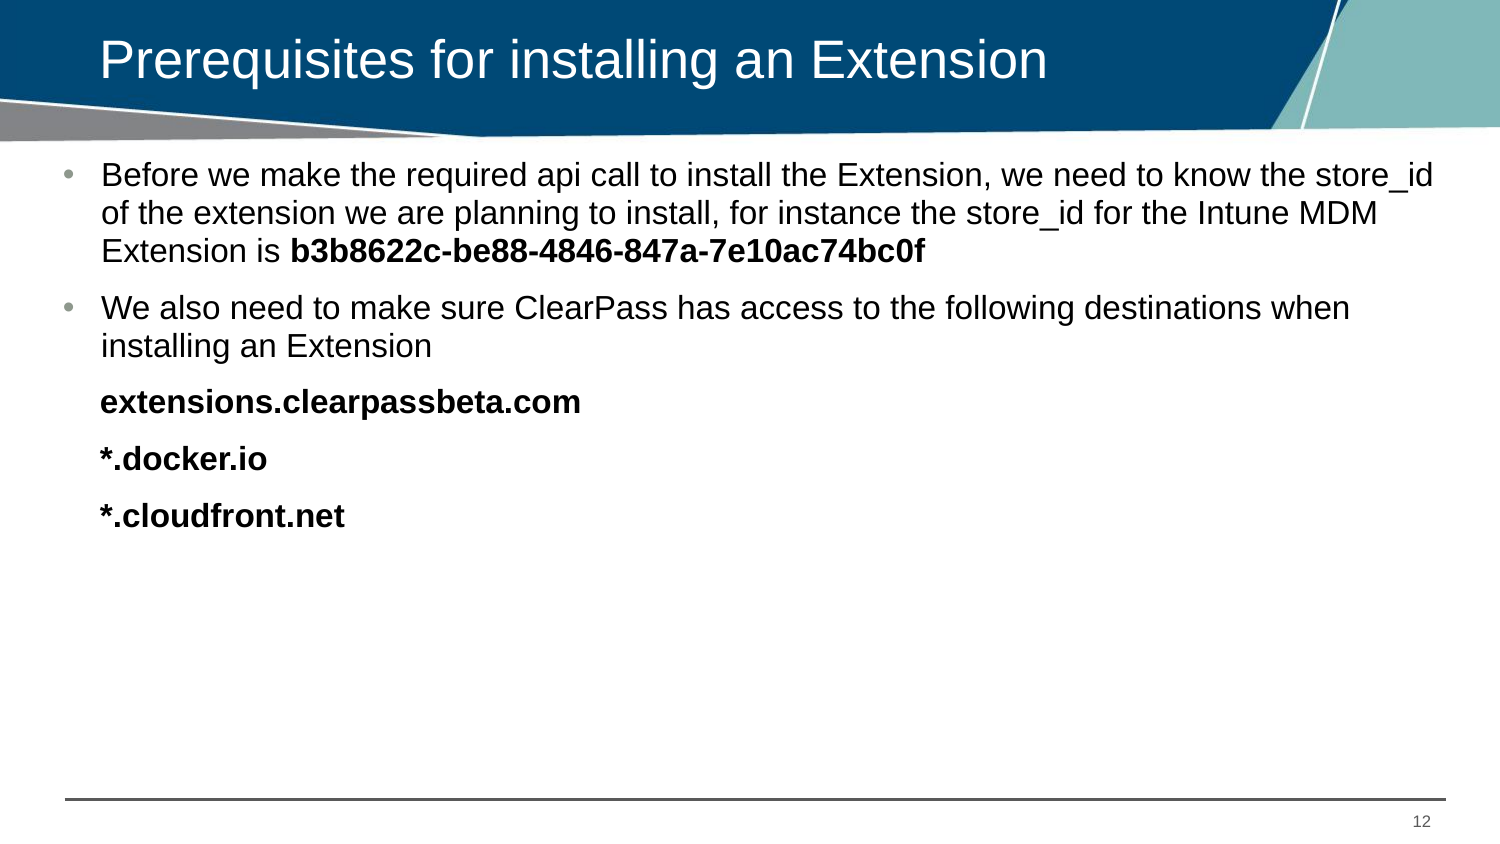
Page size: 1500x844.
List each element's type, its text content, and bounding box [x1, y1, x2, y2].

title Prerequisites for installing an Extension [84, 27, 1412, 94]
list Before we make the required api call to install the Extension, we need to know the store_id of the extension we are planning to install, for instance the store_id for the Intune MDM Extension is b3b8622c-be88-4846-847a-7e10ac74bc0f We also need to make sure ClearPass has access to the following destinations when installing an Extension extensions.clearpassbeta.com *.docker.io *.cloudfront.net [47, 148, 1461, 792]
picture [0, 0, 1500, 844]
